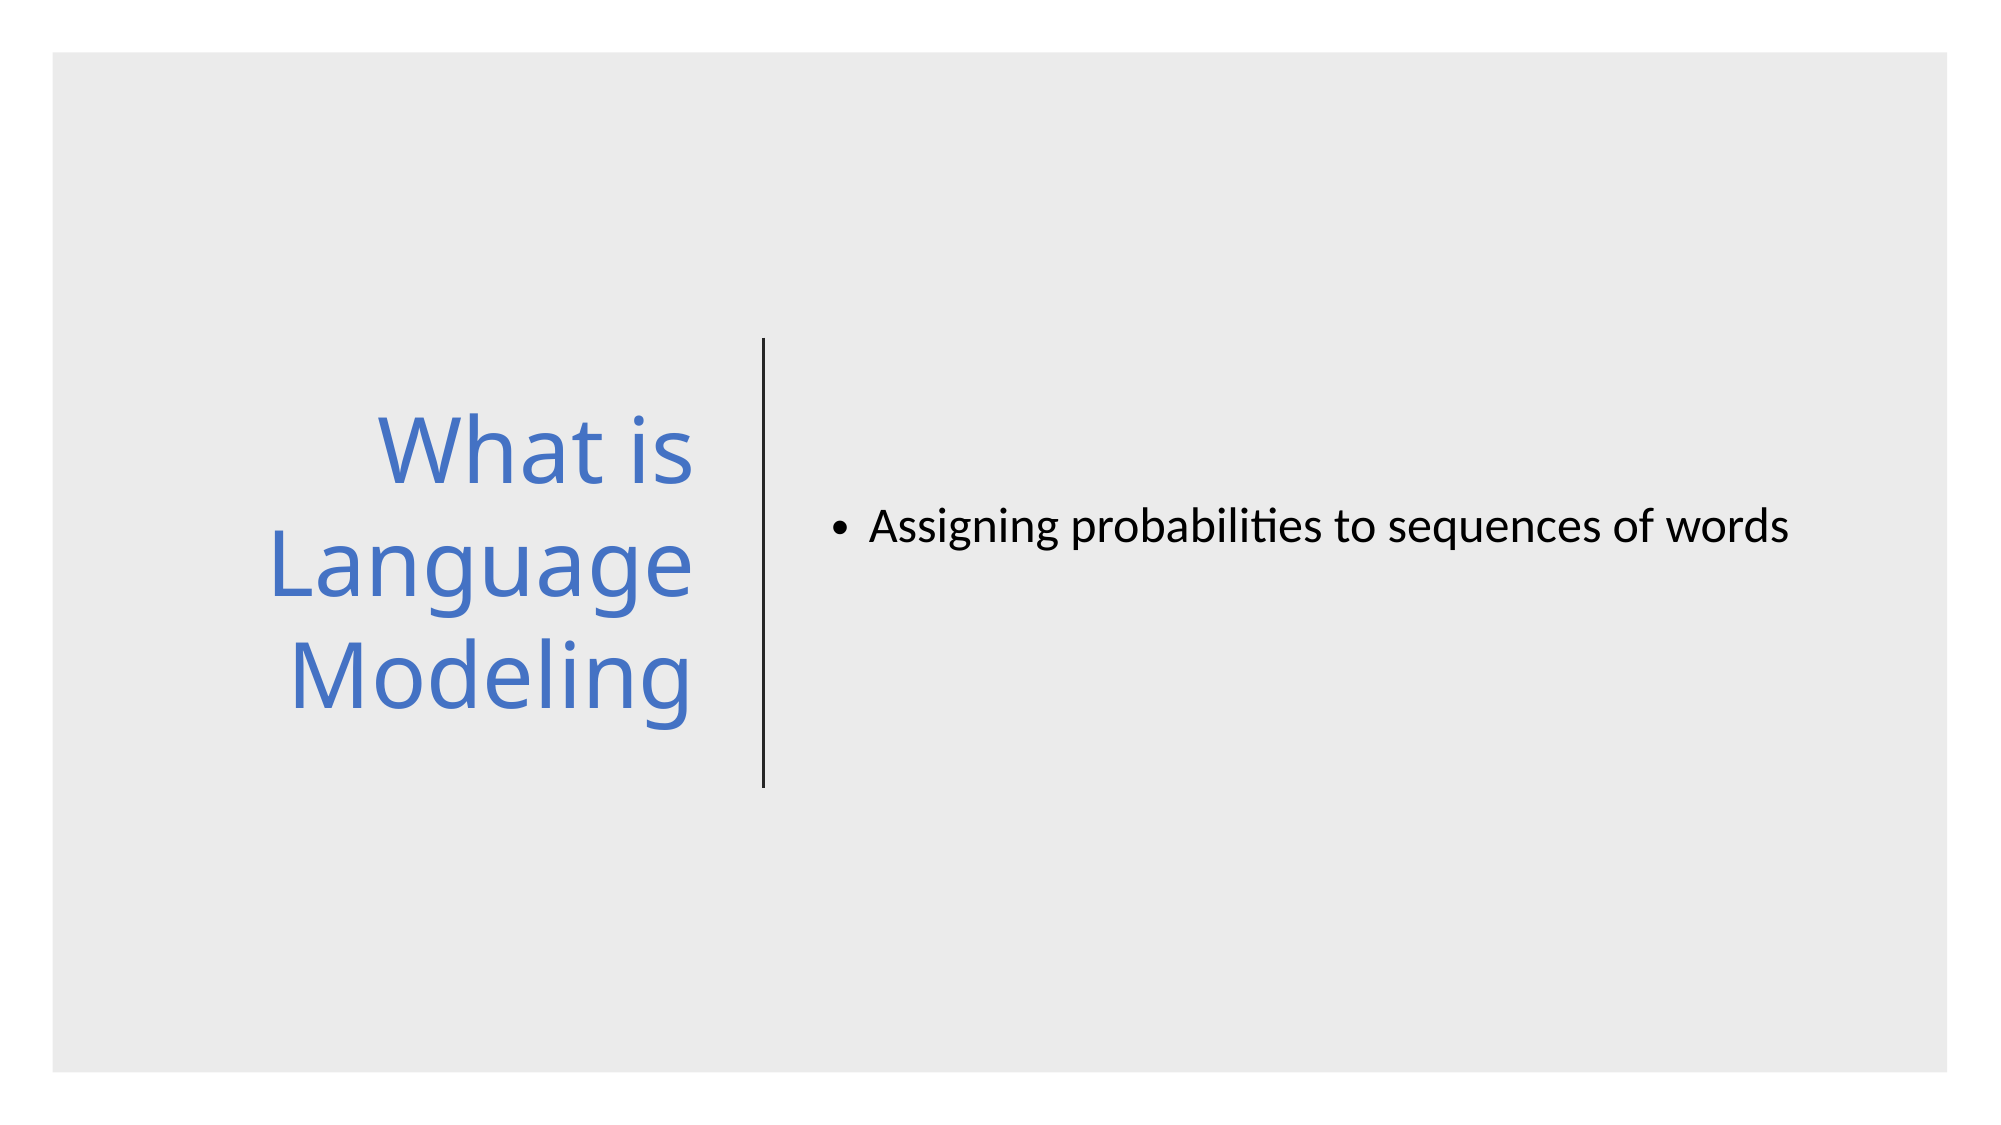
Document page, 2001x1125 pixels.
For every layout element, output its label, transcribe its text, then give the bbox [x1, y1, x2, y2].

text_box [52, 51, 1948, 1073]
title What is Language Modeling [137, 158, 711, 967]
